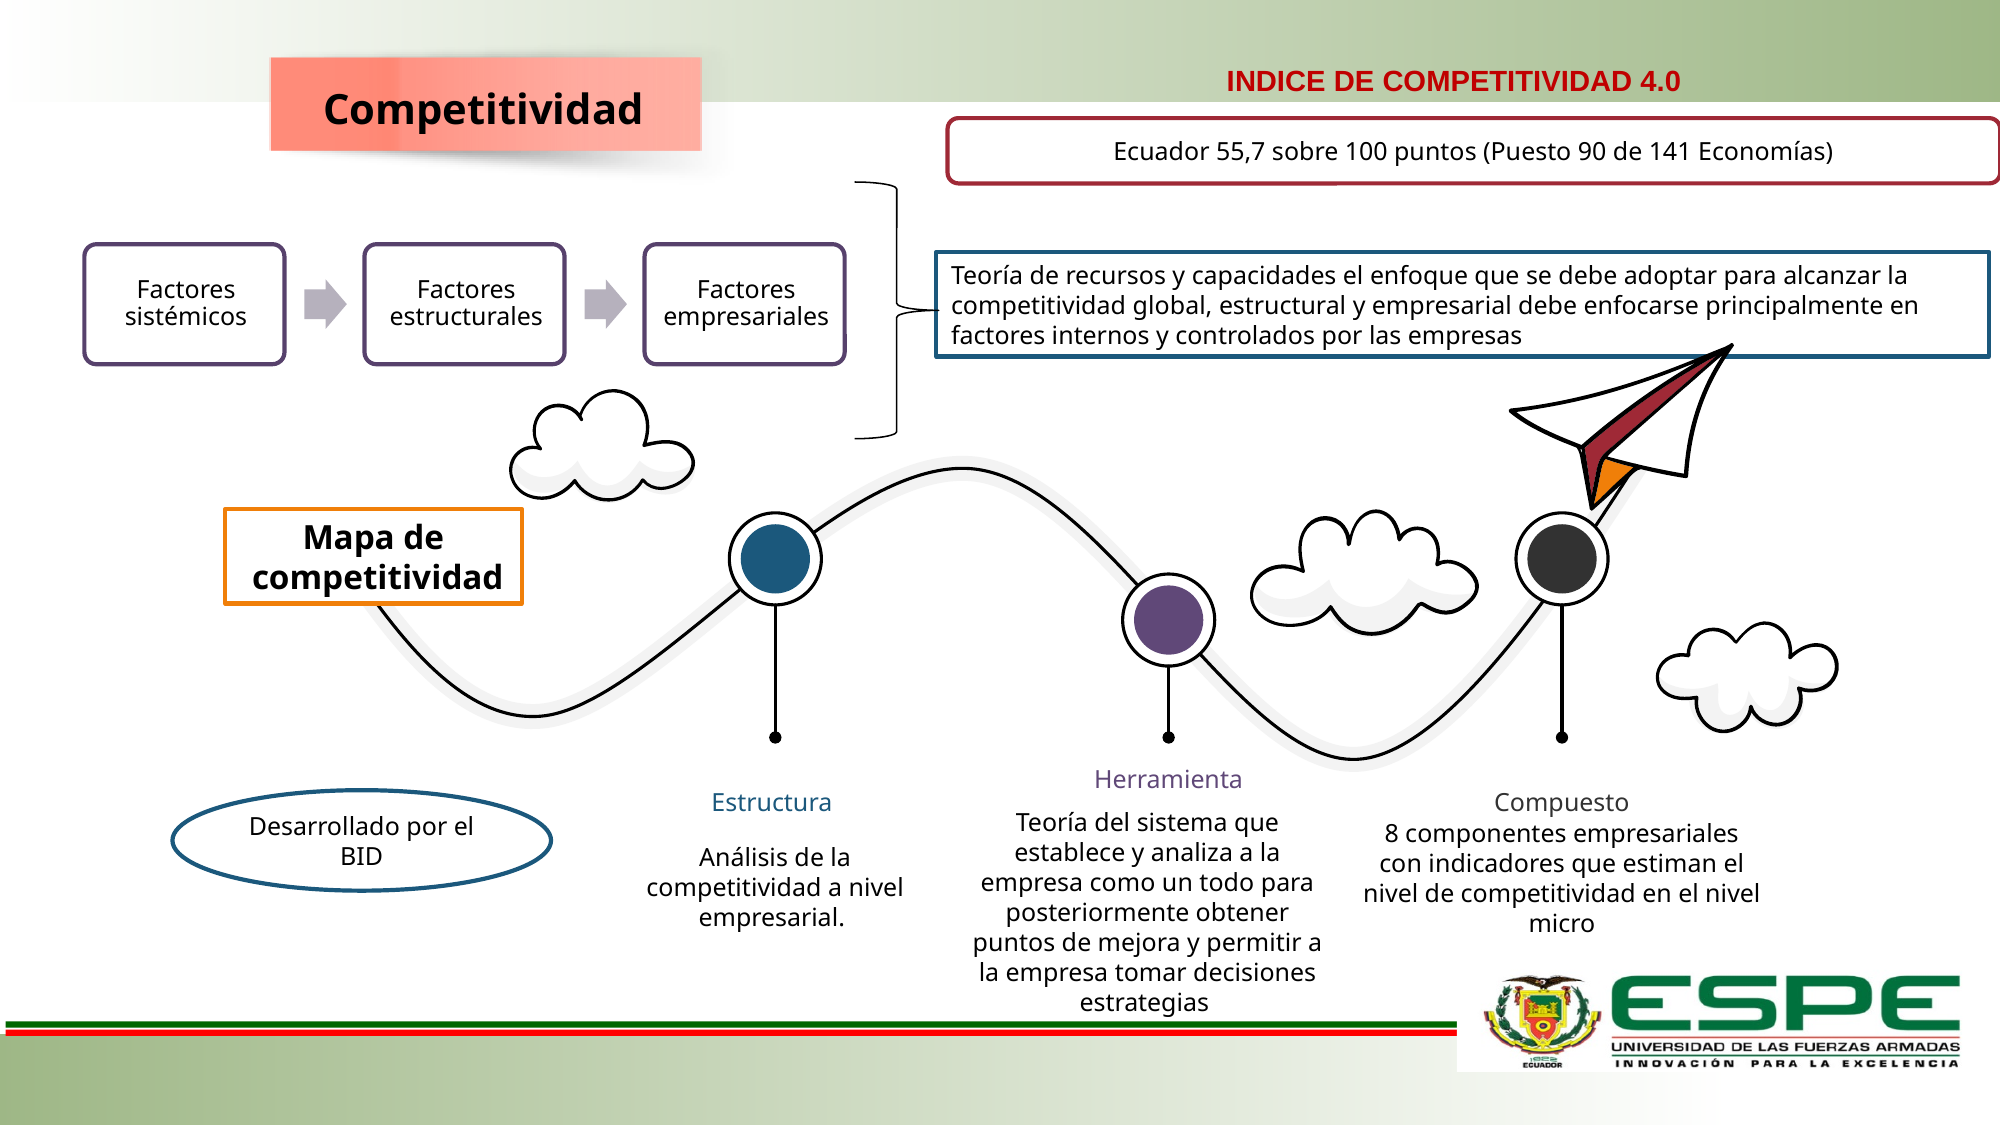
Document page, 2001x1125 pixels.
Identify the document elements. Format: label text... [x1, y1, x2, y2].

text_box Ecuador 55,7 sobre 100 puntos (Puesto 90 de 141 Economías) [945, 116, 2000, 186]
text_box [1347, 512, 1777, 936]
text_box INDICE DE COMPETITIVIDAD 4.0 [1147, 55, 1761, 106]
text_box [190, 23, 776, 113]
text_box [616, 512, 935, 944]
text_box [702, 371, 1502, 576]
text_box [1507, 342, 1735, 511]
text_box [83, 115, 846, 494]
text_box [313, 502, 612, 760]
text_box [854, 181, 940, 370]
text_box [1248, 508, 1482, 572]
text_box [1782, 618, 1844, 734]
text_box Mapa de competitividad [223, 507, 308, 606]
text_box Teoría de recursos y capacidades el enfoque que se debe adoptar para alcanzar la competitividad global, estructural y empresarial debe enfocarse principalmente en factores internos y controlados por las empresas [934, 250, 1991, 359]
picture [1456, 968, 1994, 1072]
text_box Desarrollado por el BID [170, 788, 554, 893]
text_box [947, 573, 1349, 969]
